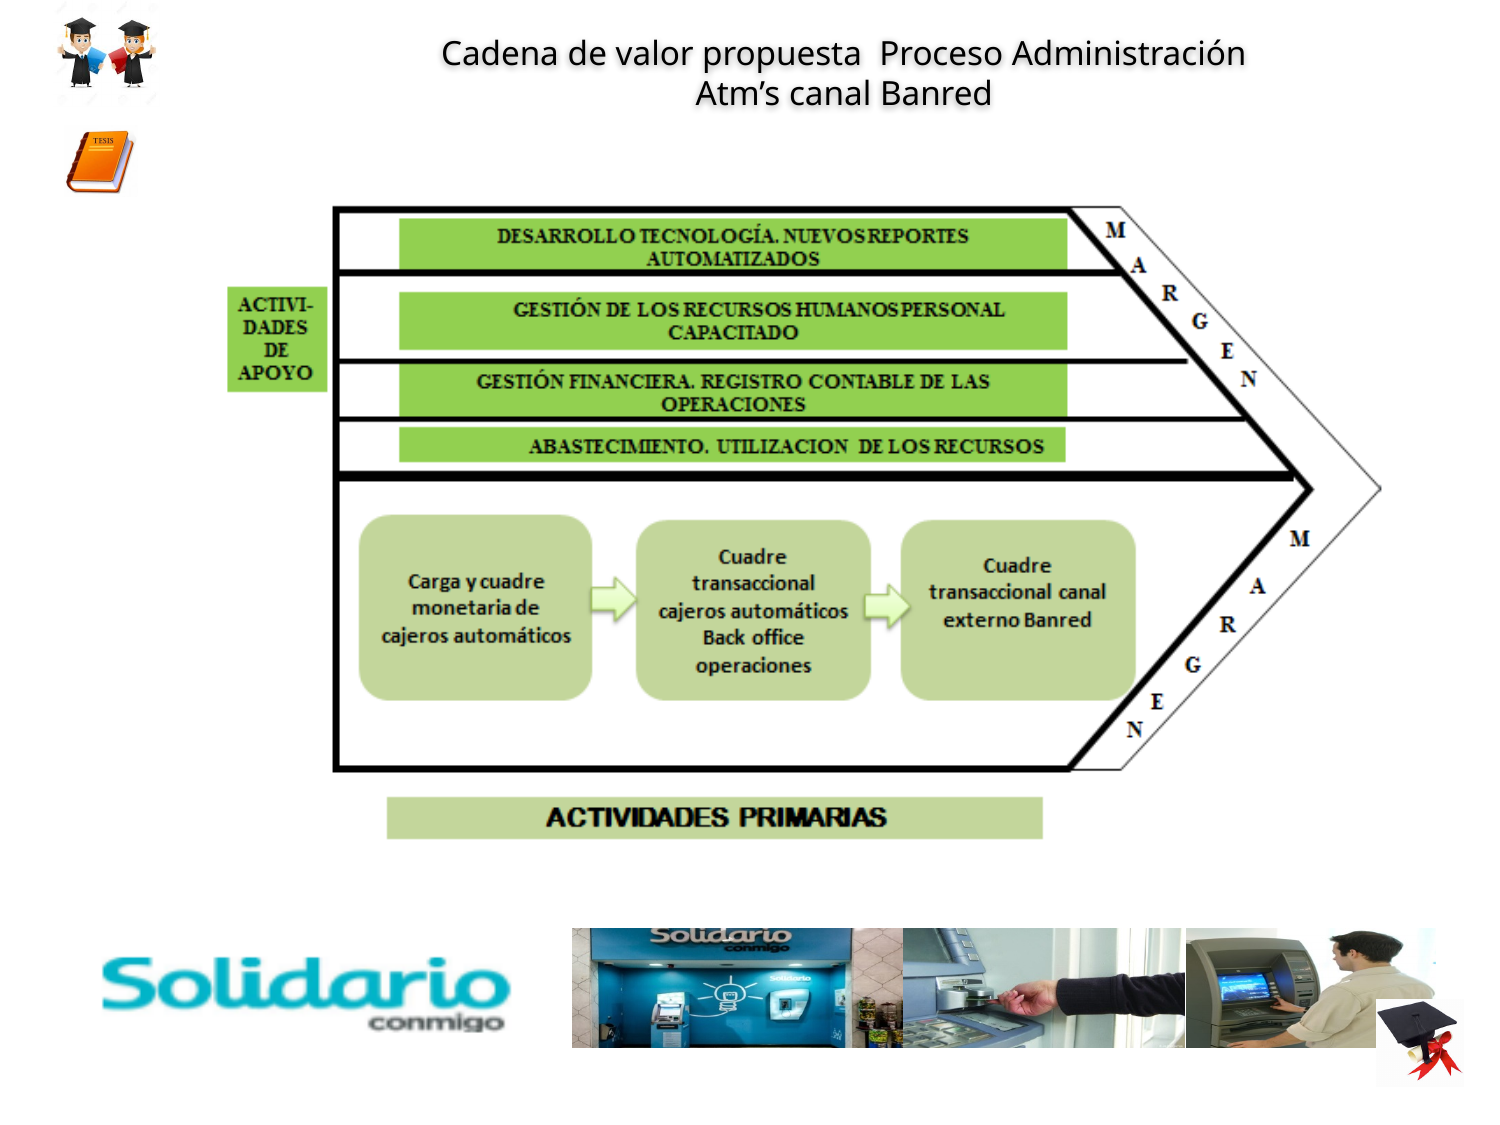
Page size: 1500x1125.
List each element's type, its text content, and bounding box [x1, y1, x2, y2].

picture [64, 125, 139, 197]
picture [1375, 999, 1464, 1087]
picture [226, 195, 1401, 858]
text_box Cadena de valor propuesta Proceso Administración Atm’s canal Banred [382, 30, 1306, 115]
picture [70, 923, 533, 1054]
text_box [572, 928, 1436, 1048]
picture [52, 0, 160, 107]
